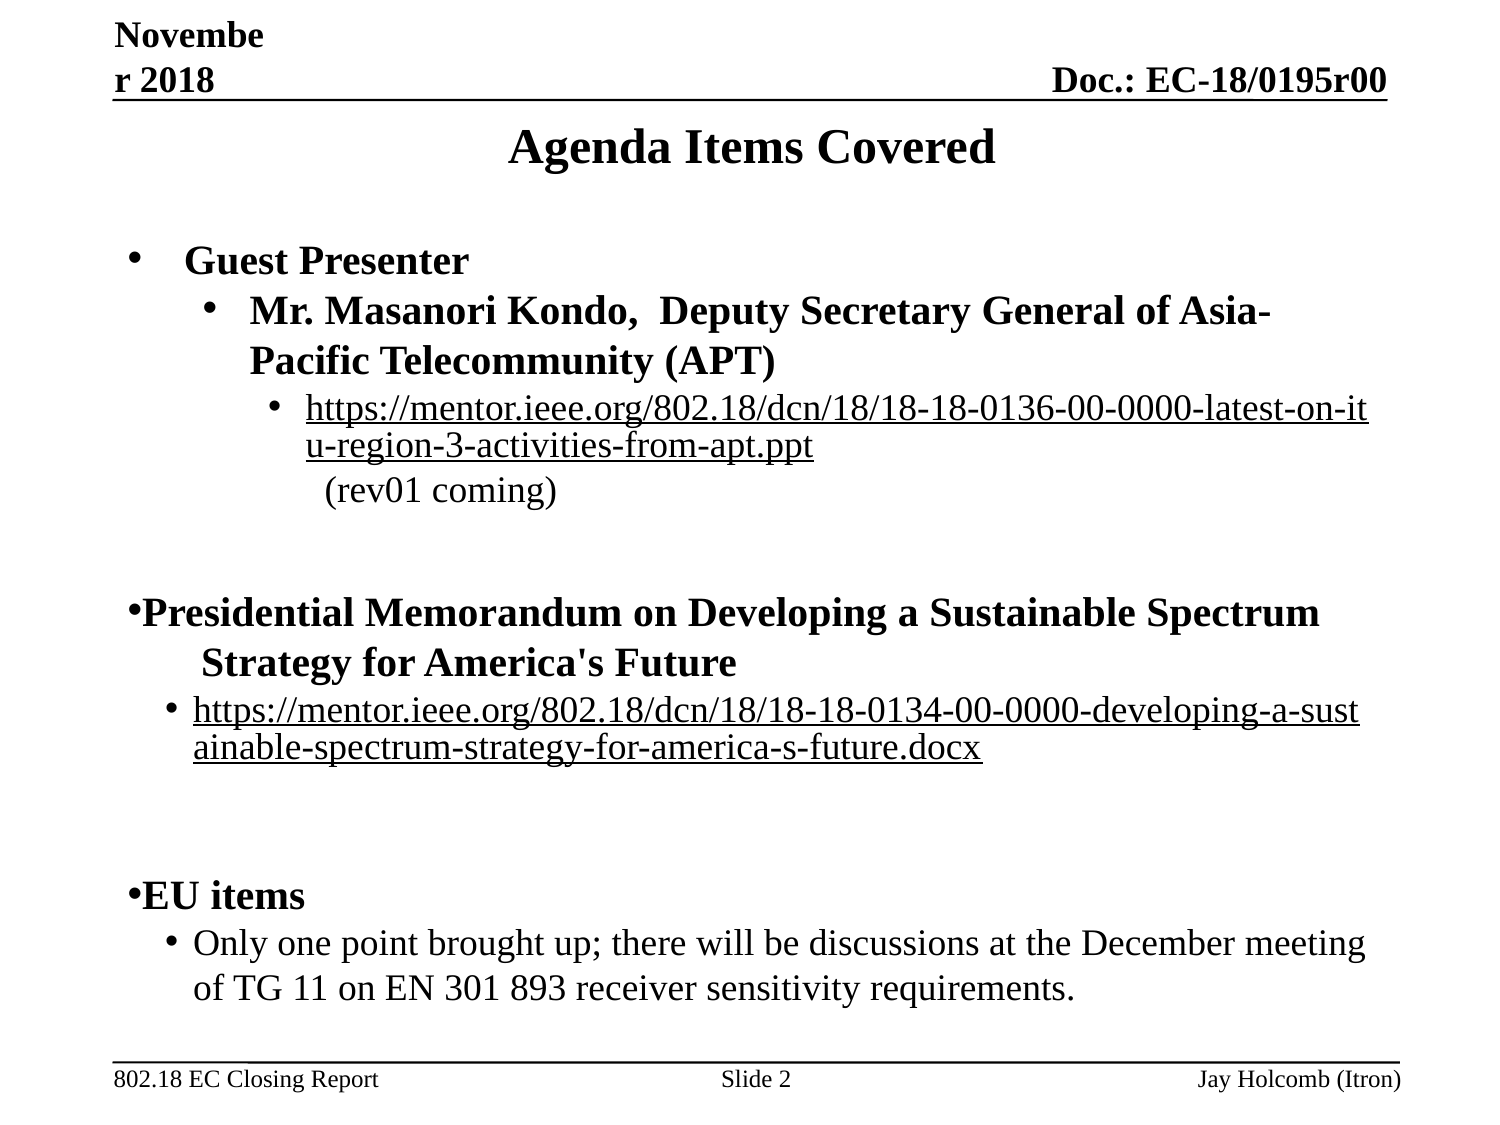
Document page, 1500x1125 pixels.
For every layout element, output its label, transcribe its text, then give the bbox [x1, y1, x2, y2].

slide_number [114, 54, 265, 101]
slide_number Slide 2 [712, 1061, 800, 1093]
list Guest Presenter Mr. Masanori Kondo, Deputy Secretary General of Asia-Pacific Telecommunity (APT) https://mentor.ieee.org/802.18/dcn/18/18-18-0136-00-0000-latest-on-itu-region-3-activities-from-apt.ppt (rev01 coming) Presidential Memorandum on Developing a Sustainable Spectrum Strategy for America's Future https://mentor.ieee.org/802.18/dcn/18/18-18-0134-00-0000-developing-a-sustainable-spectrum-strategy-for-america-s-future.docx EU items Only one point brought up; there will be discussions at the December meeting of TG 11 on EN 301 893 receiver sensitivity requirements. [112, 224, 1388, 901]
title Agenda Items Covered [114, 99, 1390, 188]
footer Jay Holcomb (Itron) [1194, 1061, 1402, 1093]
